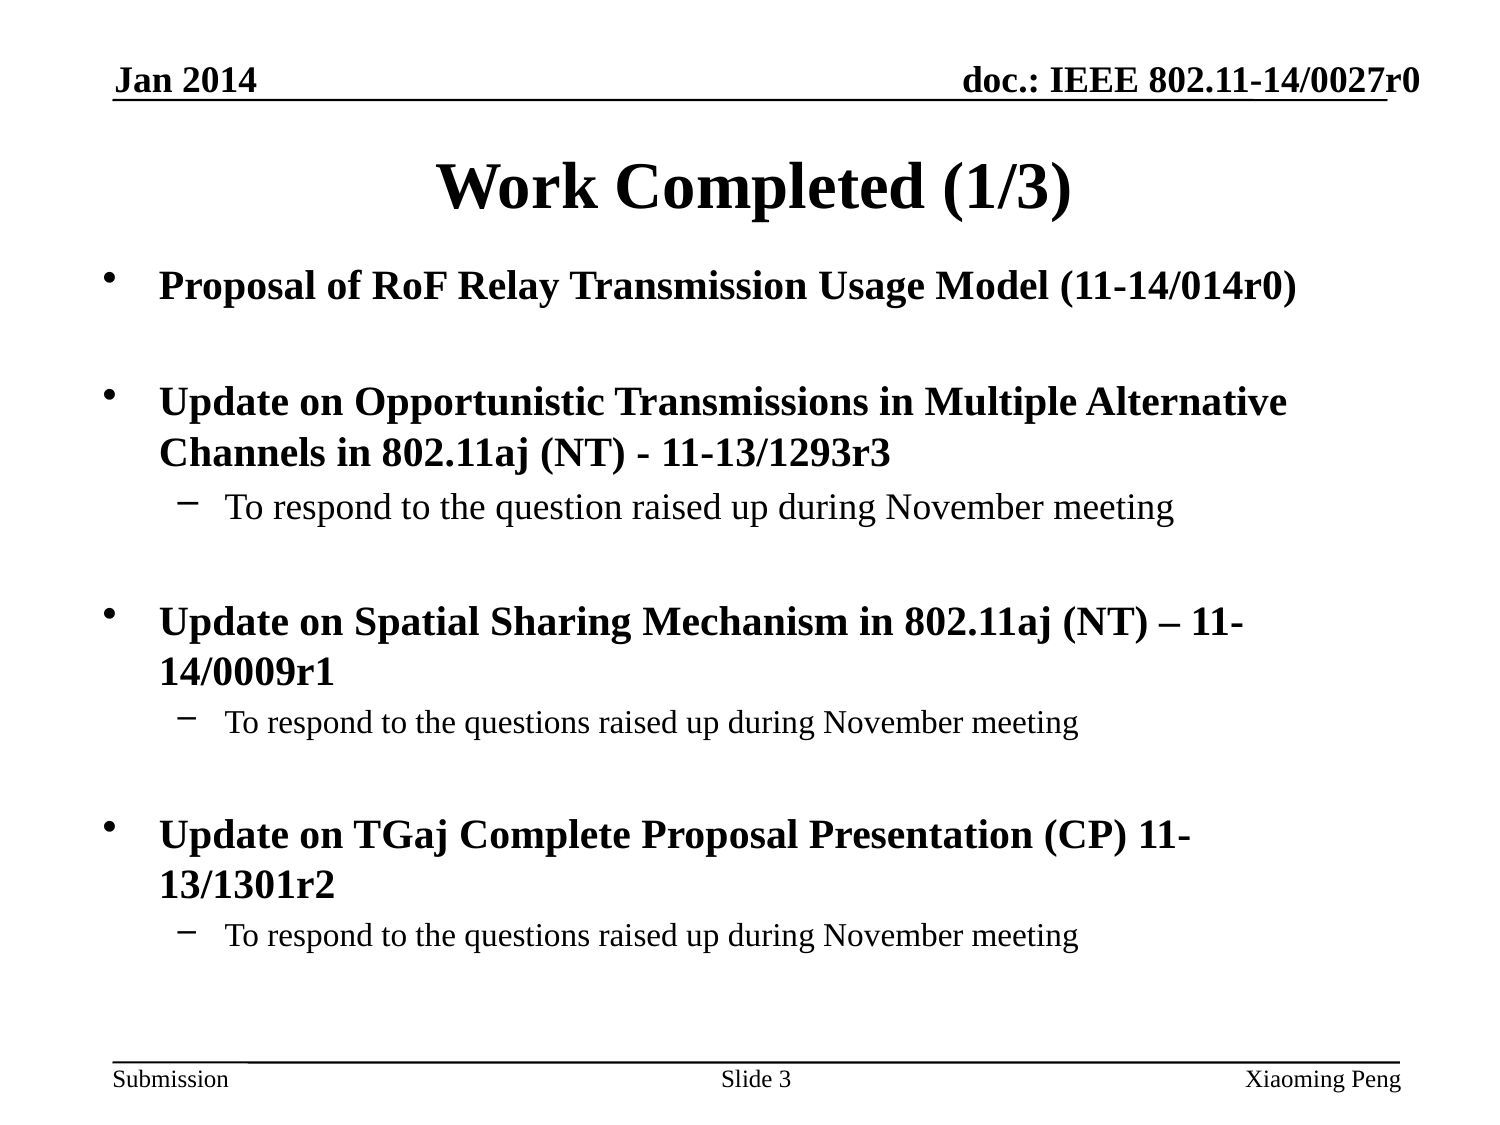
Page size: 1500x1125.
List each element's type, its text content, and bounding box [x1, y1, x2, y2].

footer Xiaoming Peng [862, 1061, 1402, 1093]
list Proposal of RoF Relay Transmission Usage Model (11-14/014r0) Update on Opportunistic Transmissions in Multiple Alternative Channels in 802.11aj (NT) - 11-13/1293r3 To respond to the question raised up during November meeting Update on Spatial Sharing Mechanism in 802.11aj (NT) – 11-14/0009r1 To respond to the questions raised up during November meeting Update on TGaj Complete Proposal Presentation (CP) 11-13/1301r2 To respond to the questions raised up during November meeting [87, 249, 1363, 1013]
slide_number Slide 3 [712, 1061, 800, 1093]
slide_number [114, 54, 259, 101]
title Work Completed (1/3) [24, 99, 1500, 275]
